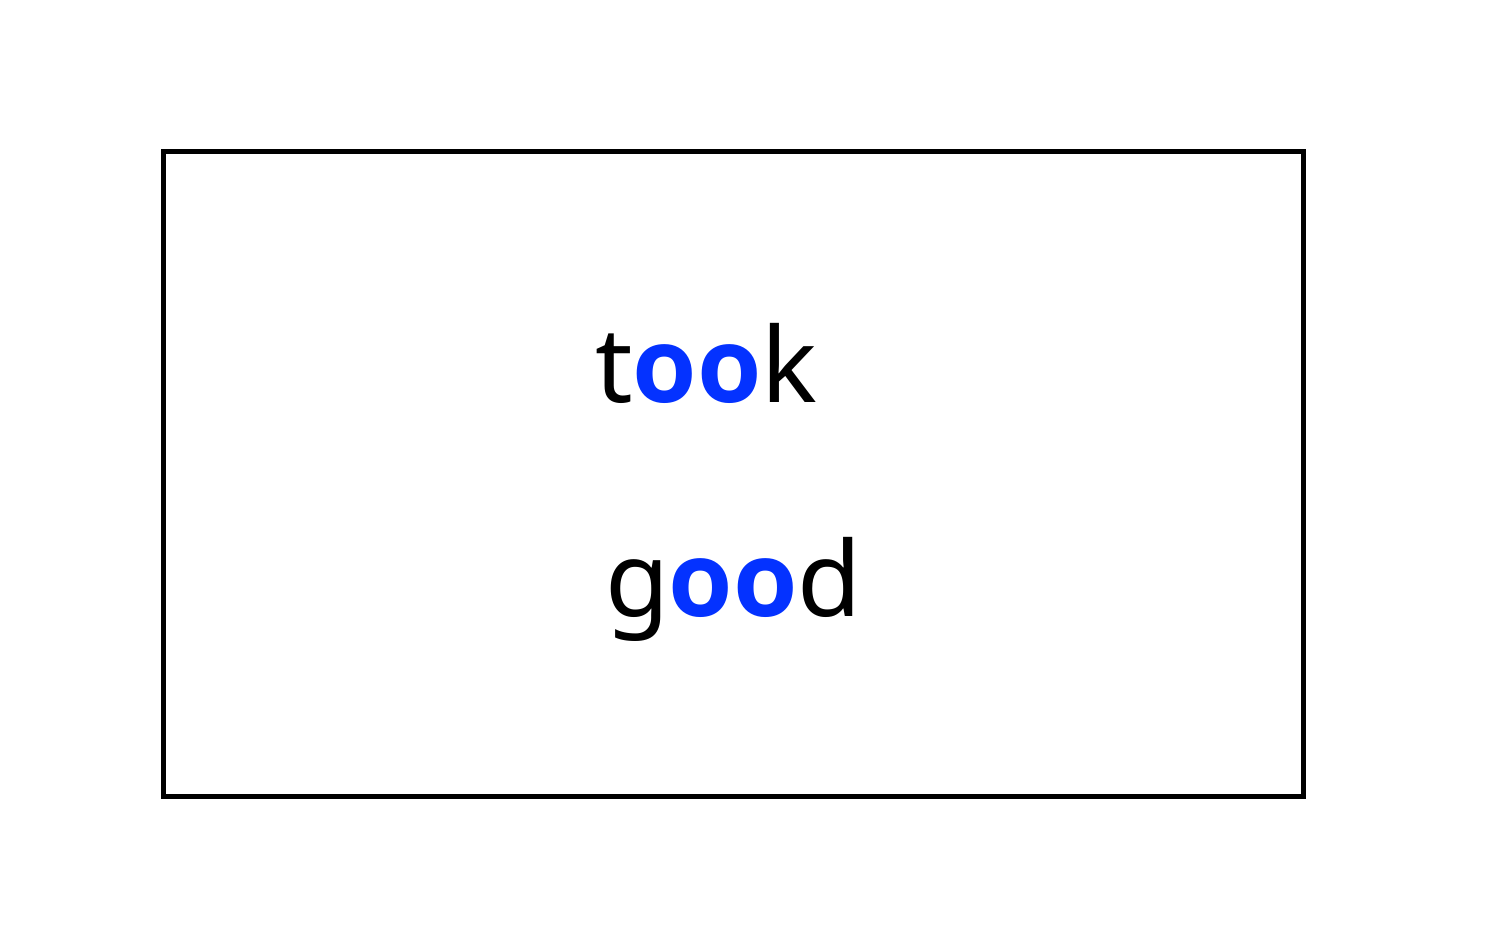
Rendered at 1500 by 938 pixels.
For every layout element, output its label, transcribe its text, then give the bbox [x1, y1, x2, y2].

text_box took [580, 291, 833, 431]
text_box [163, 150, 1304, 797]
text_box good [590, 504, 877, 645]
